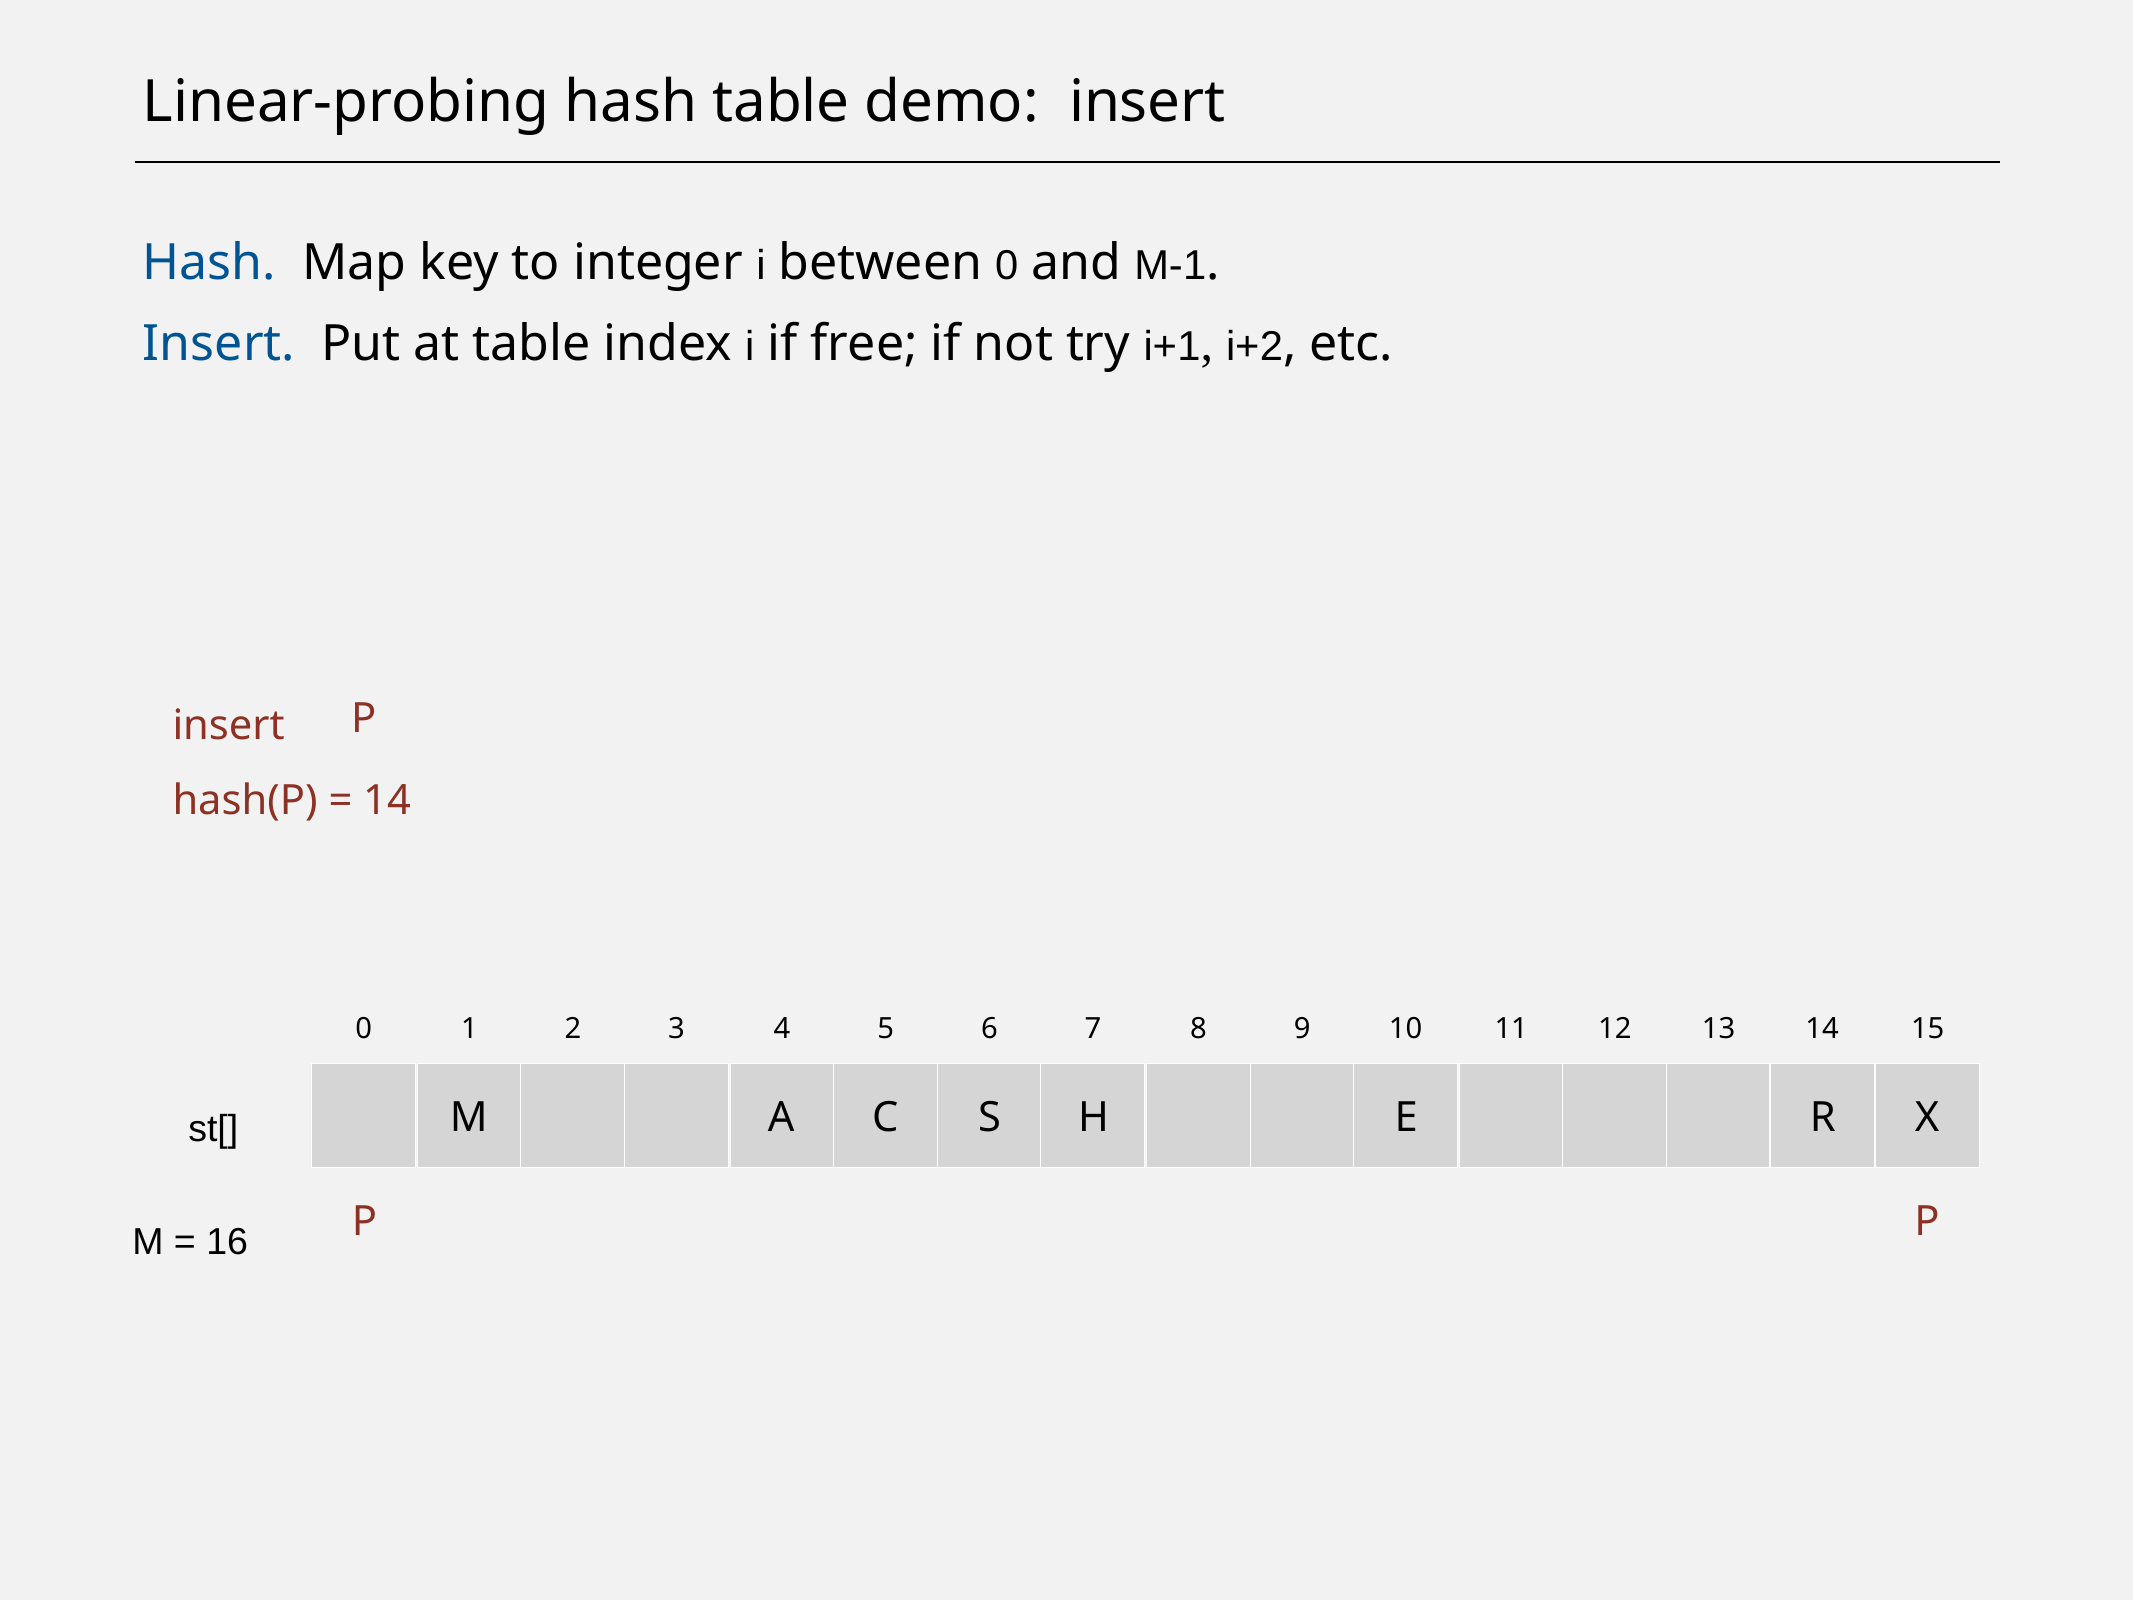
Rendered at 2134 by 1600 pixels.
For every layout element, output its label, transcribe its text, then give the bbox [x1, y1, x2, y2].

text_box 10 [1353, 991, 1458, 1063]
text_box 14 [1770, 991, 1875, 1062]
list Hash. Map key to integer i between 0 and M-1. Insert. Put at table index i if free; if not try i+1, i+2, etc. [132, 207, 2001, 1543]
text_box [1146, 1063, 1250, 1168]
text_box C [833, 1062, 938, 1167]
text_box 6 [937, 991, 1040, 1062]
text_box P [1874, 1166, 1980, 1271]
text_box P [312, 1166, 417, 1271]
text_box M [416, 1062, 521, 1167]
text_box 3 [624, 991, 729, 1063]
text_box 2 [520, 991, 624, 1063]
text_box S [938, 1062, 1041, 1167]
text_box 15 [1875, 991, 1980, 1062]
text_box [1250, 1063, 1353, 1168]
text_box P [311, 663, 416, 769]
text_box 8 [1146, 991, 1250, 1063]
text_box 7 [1040, 991, 1145, 1062]
text_box [311, 1063, 416, 1168]
text_box 9 [1250, 991, 1353, 1063]
text_box 12 [1562, 991, 1666, 1063]
text_box 5 [833, 991, 937, 1062]
text_box H [1041, 1062, 1146, 1167]
title Linear-probing hash table demo: insert [132, 0, 2001, 134]
text_box 13 [1666, 991, 1770, 1063]
text_box E [1354, 1062, 1459, 1167]
text_box [624, 1063, 729, 1168]
text_box insert hash(P) = 14 [154, 664, 430, 832]
text_box 4 [730, 991, 833, 1062]
text_box 1 [417, 991, 520, 1062]
text_box 11 [1459, 991, 1562, 1063]
text_box [1666, 1063, 1770, 1168]
text_box A [729, 1062, 833, 1167]
text_box [520, 1063, 624, 1168]
text_box 0 [311, 991, 416, 1063]
text_box M = 16 [105, 1200, 275, 1284]
text_box st[] [151, 1086, 276, 1146]
text_box [1562, 1063, 1666, 1168]
text_box R [1770, 1062, 1874, 1167]
text_box X [1874, 1062, 1980, 1166]
text_box [1459, 1063, 1562, 1168]
